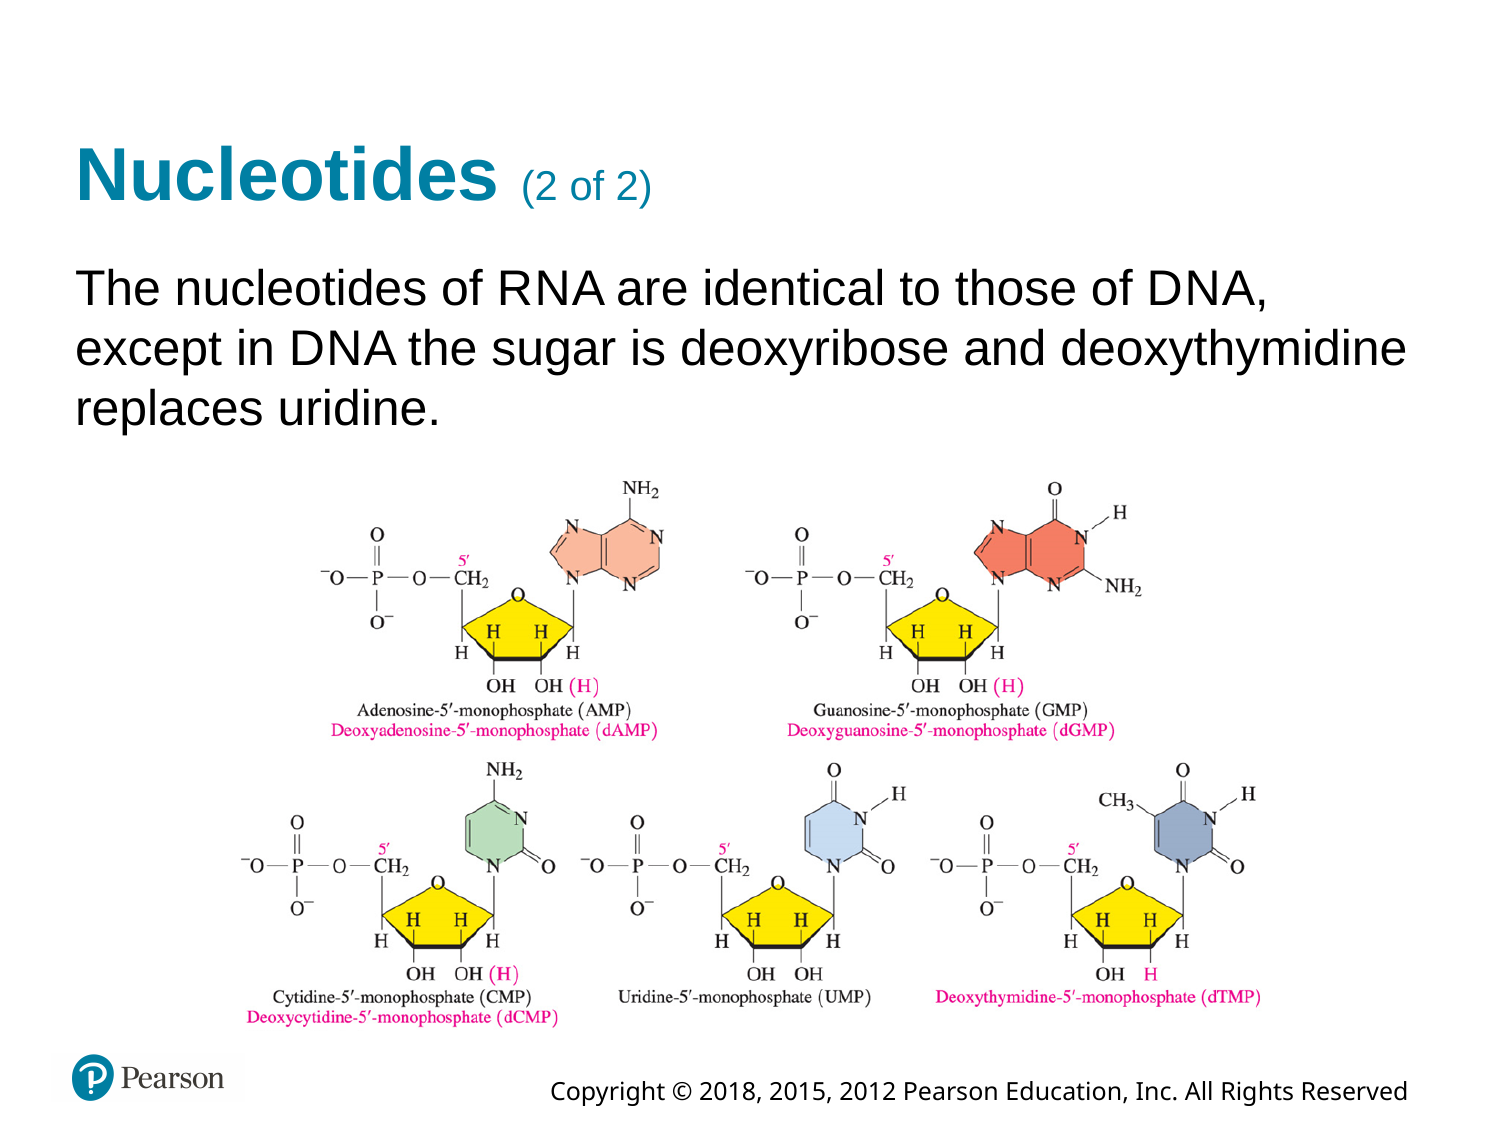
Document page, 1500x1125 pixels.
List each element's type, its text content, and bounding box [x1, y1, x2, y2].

list The nucleotides of R N A are identical to those of D N A, except in D N A the sugar is deoxyribose and deoxythymidine replaces uridine. [75, 255, 1428, 452]
title Nucleotides (2 of 2) [75, 35, 1425, 216]
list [233, 473, 1267, 1031]
picture [51, 1053, 245, 1102]
